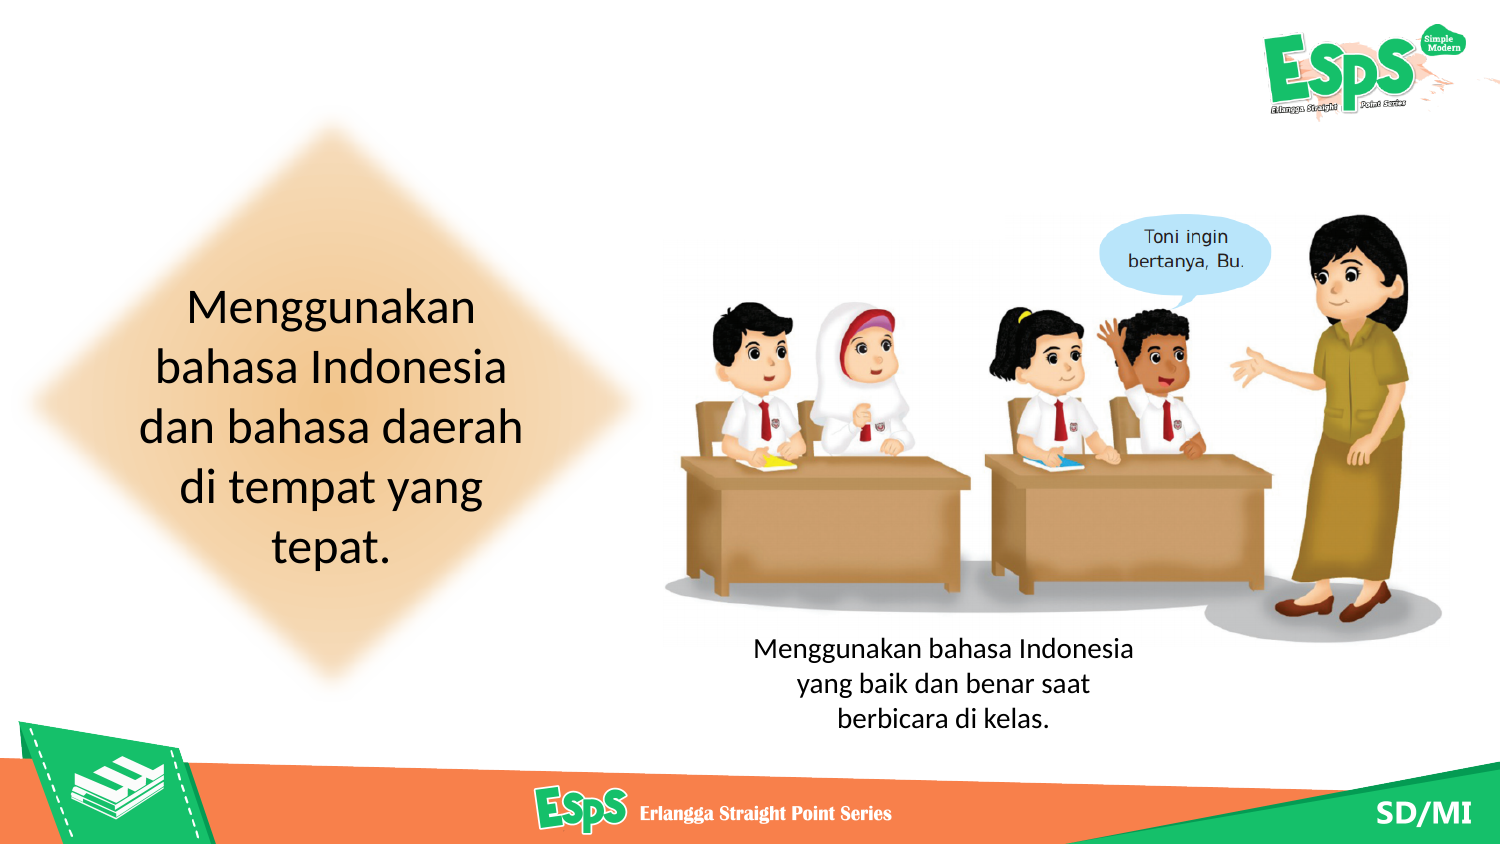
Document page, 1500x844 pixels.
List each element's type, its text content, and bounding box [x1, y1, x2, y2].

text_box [0, 84, 676, 723]
picture [1262, 24, 1500, 122]
picture [676, 209, 1451, 647]
picture [0, 704, 1500, 844]
text_box Menggunakan bahasa Indonesia yang baik dan benar saat berbicara di kelas. [724, 655, 1163, 742]
